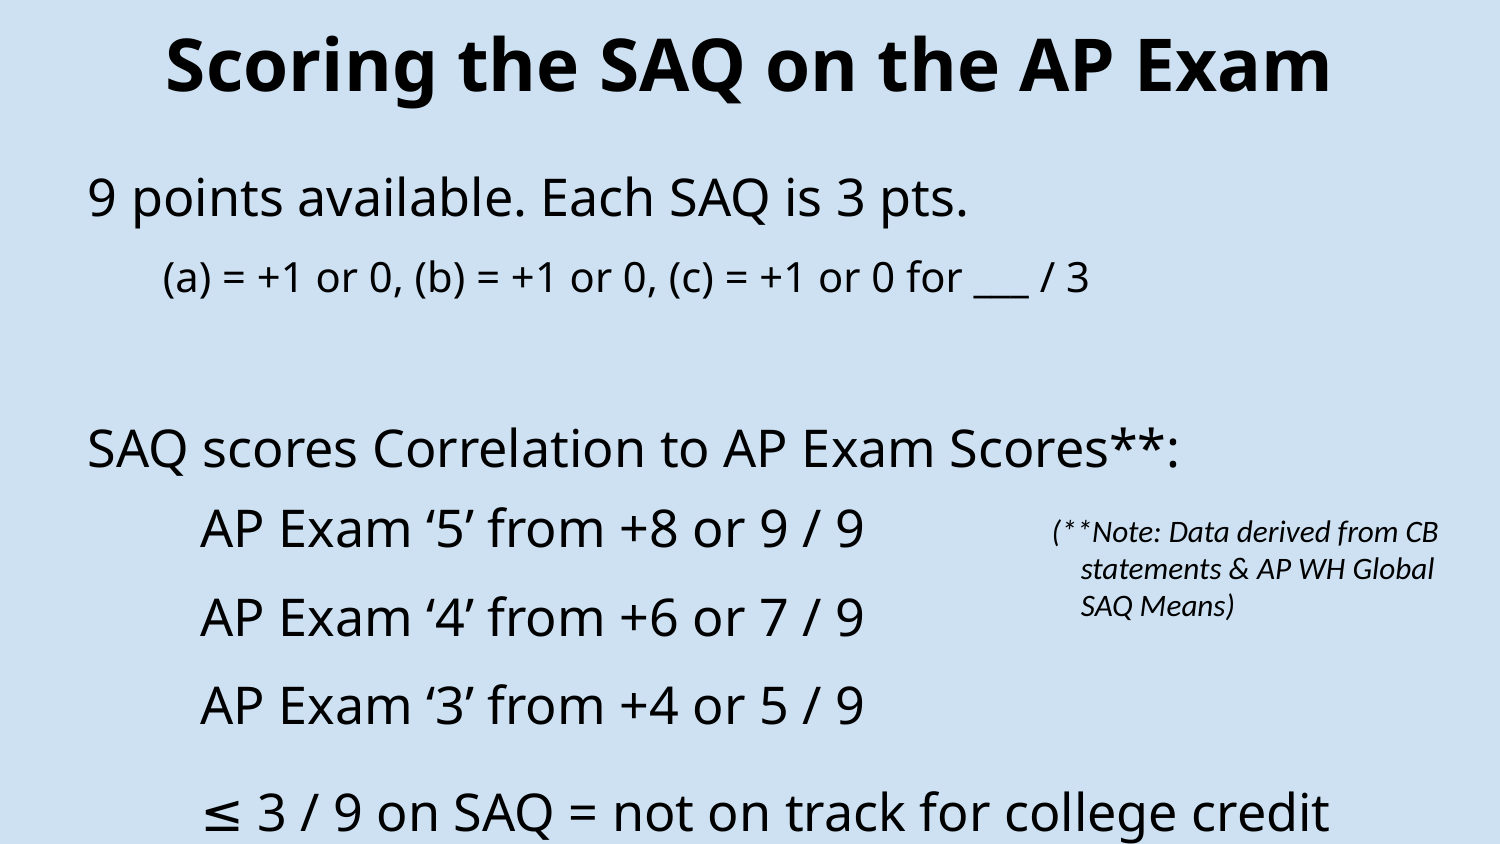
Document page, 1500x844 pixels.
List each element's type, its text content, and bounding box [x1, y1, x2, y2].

text_box (**Note: Data derived from CB statements & AP WH Global SAQ Means) [1040, 505, 1475, 619]
list 9 points available. Each SAQ is 3 pts. (a) = +1 or 0, (b) = +1 or 0, (c) = +1 or 0 for ___ / 3 SAQ scores Correlation to AP Exam Scores**: AP Exam ‘5’ from +8 or 9 / 9 AP Exam ‘4’ from +6 or 7 / 9 AP Exam ‘3’ from +4 or 5 / 9 ≤ 3 / 9 on SAQ = not on track for college credit [76, 149, 1424, 834]
title Scoring the SAQ on the AP Exam [0, 18, 1500, 118]
